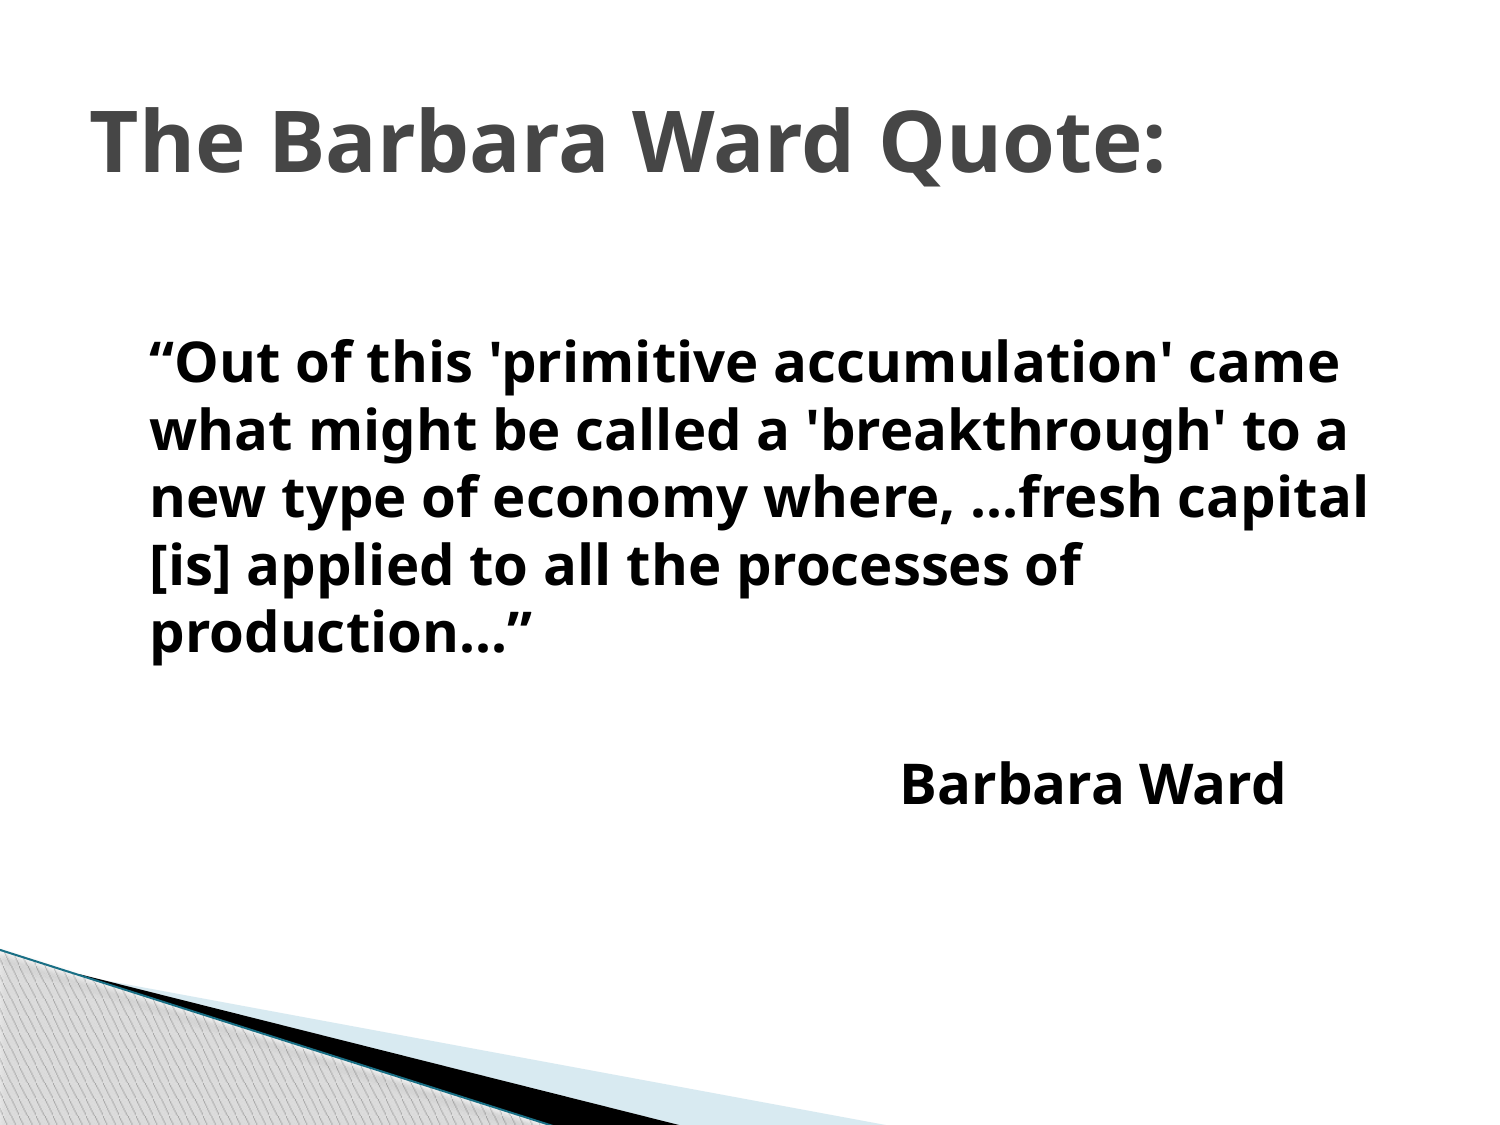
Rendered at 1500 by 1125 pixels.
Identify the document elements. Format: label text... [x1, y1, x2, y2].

title The Barbara Ward Quote: [75, 45, 1425, 233]
list “Out of this 'primitive accumulation' came what might be called a 'breakthrough' to a new type of economy where, ...fresh capital [is] applied to all the processes of production...” Barbara Ward [75, 242, 1425, 986]
